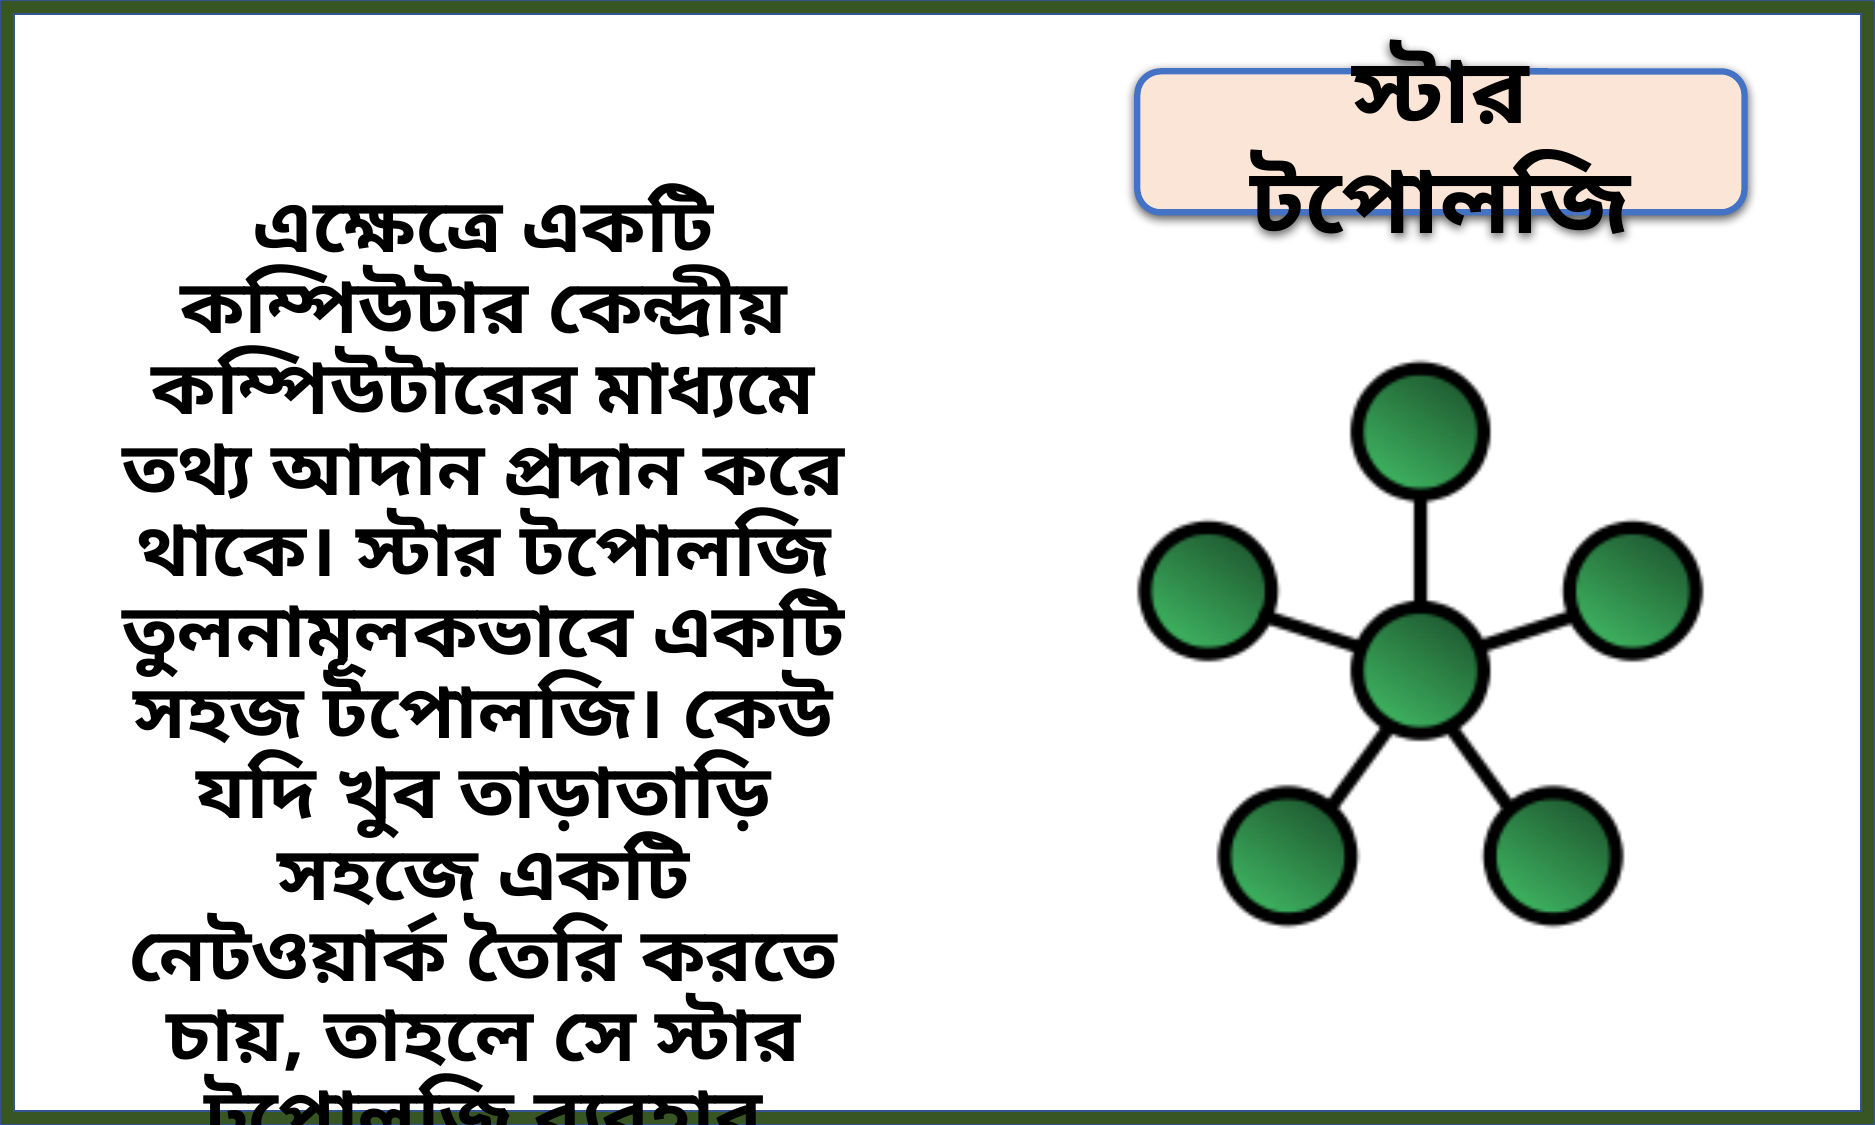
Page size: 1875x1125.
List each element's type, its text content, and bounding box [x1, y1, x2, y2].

picture [1072, 307, 1771, 984]
text_box স্টার টপোলজি [1137, 71, 1745, 213]
text_box এক্ষেত্রে একটি কম্পিউটার কেন্দ্রীয় কম্পিউটারের মাধ্যমে তথ্য আদান প্রদান করে থাকে। স্টার টপোলজি তুলনামূলকভাবে একটি সহজ টপোলজি। কেউ যদি খুব তাড়াতাড়ি সহজে একটি নেটওয়ার্ক তৈরি করতে চায়, তাহলে সে স্টার টপোলজি ব্যবহার করবে। [104, 90, 863, 1035]
